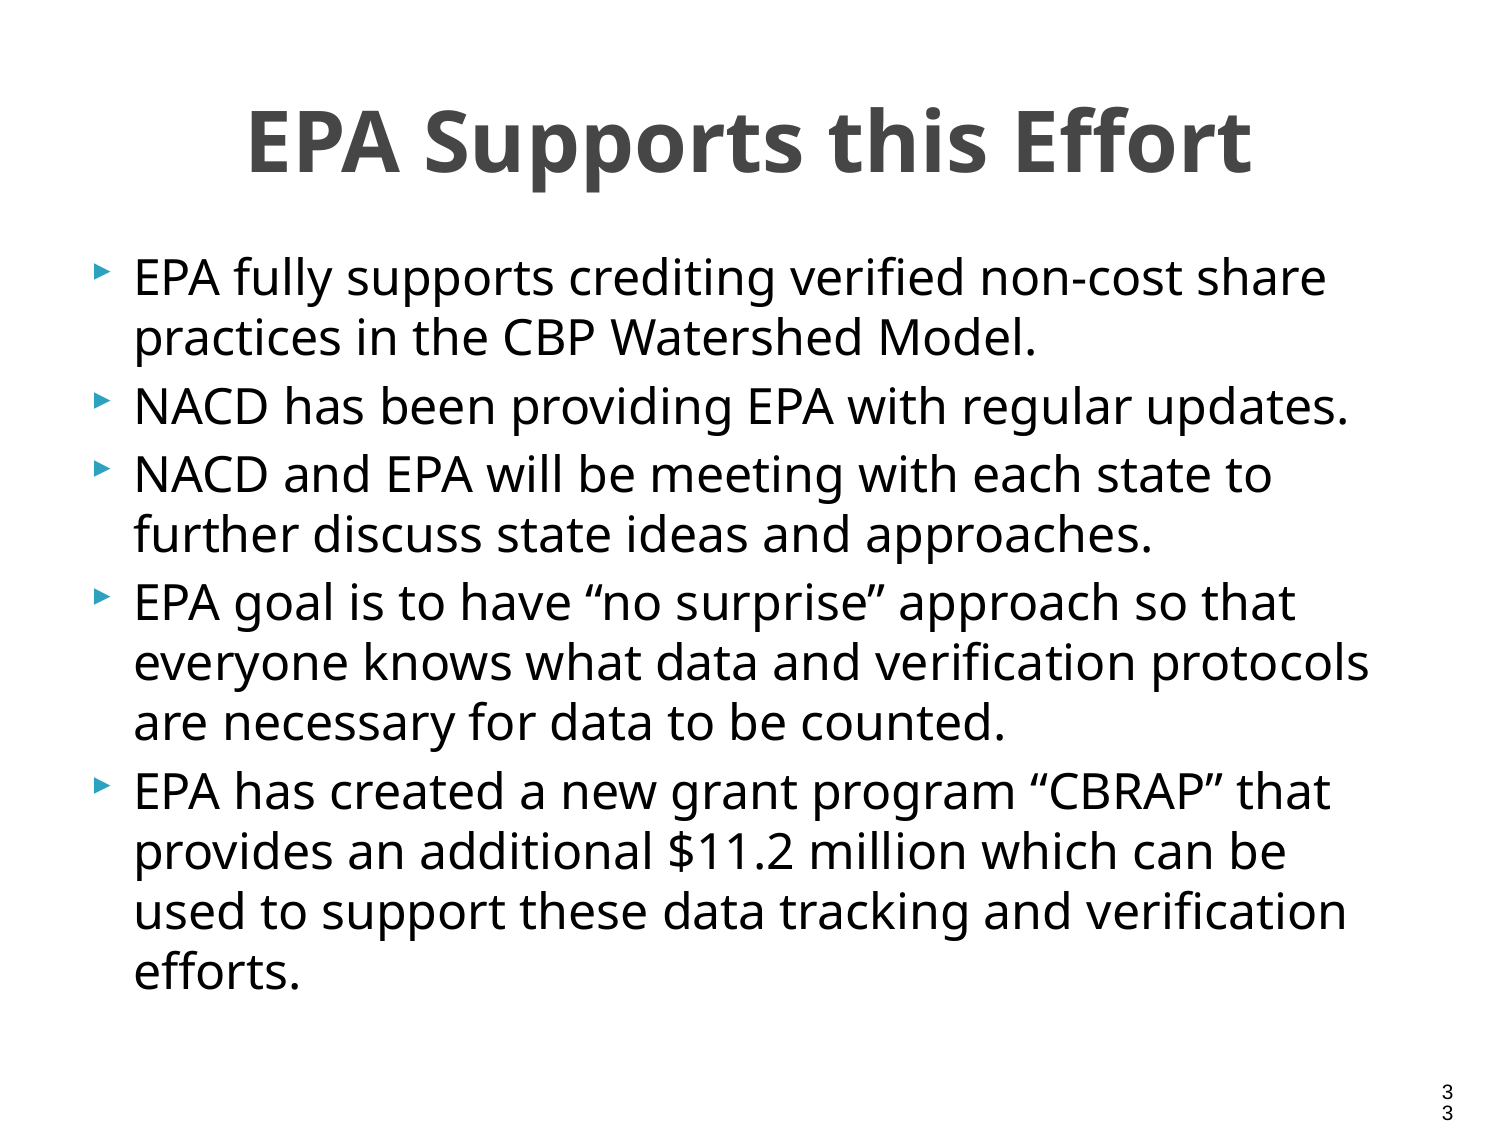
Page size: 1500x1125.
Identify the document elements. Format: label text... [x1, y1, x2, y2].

list EPA fully supports crediting verified non-cost share practices in the CBP Watershed Model. NACD has been providing EPA with regular updates. NACD and EPA will be meeting with each state to further discuss state ideas and approaches. EPA goal is to have “no surprise” approach so that everyone knows what data and verification protocols are necessary for data to be counted. EPA has created a new grant program “CBRAP” that provides an additional $11.2 million which can be used to support these data tracking and verification efforts. [74, 236, 1426, 1083]
slide_number 33 [1426, 1071, 1469, 1112]
title EPA Supports this Effort [74, 0, 1426, 236]
